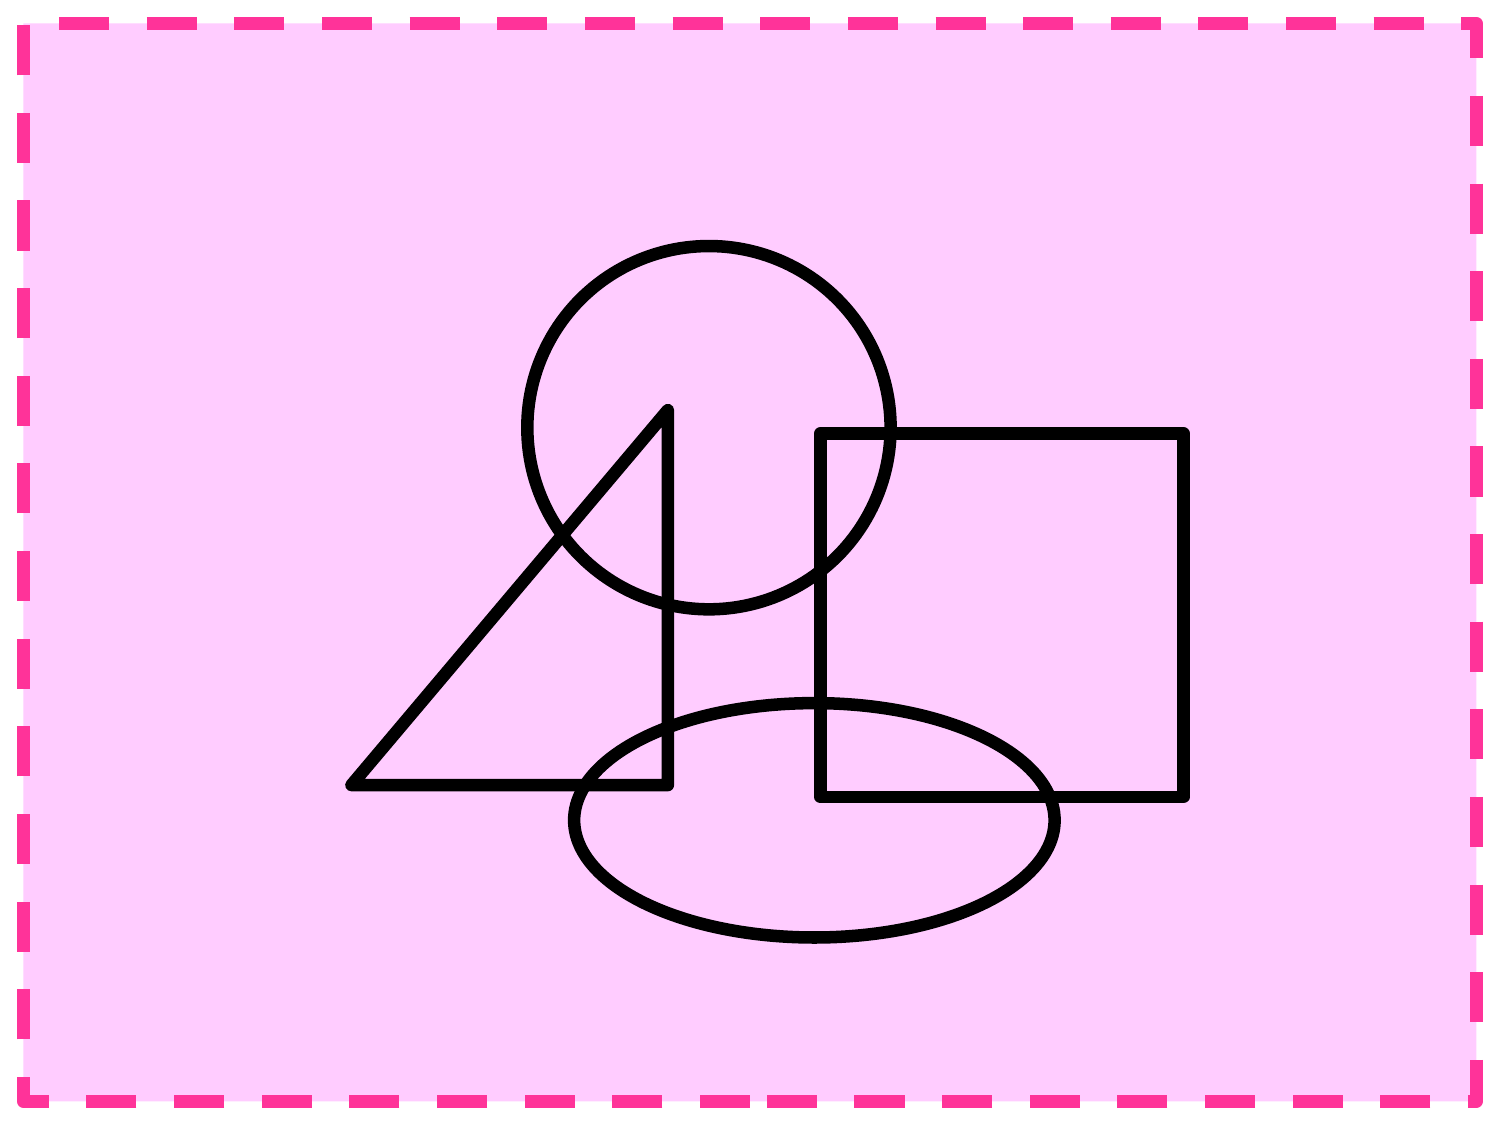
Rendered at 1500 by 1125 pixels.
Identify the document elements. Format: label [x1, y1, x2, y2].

text_box [572, 701, 1057, 940]
text_box [349, 535, 670, 788]
text_box [21, 21, 1479, 1104]
text_box [525, 243, 893, 612]
text_box [818, 431, 1186, 799]
